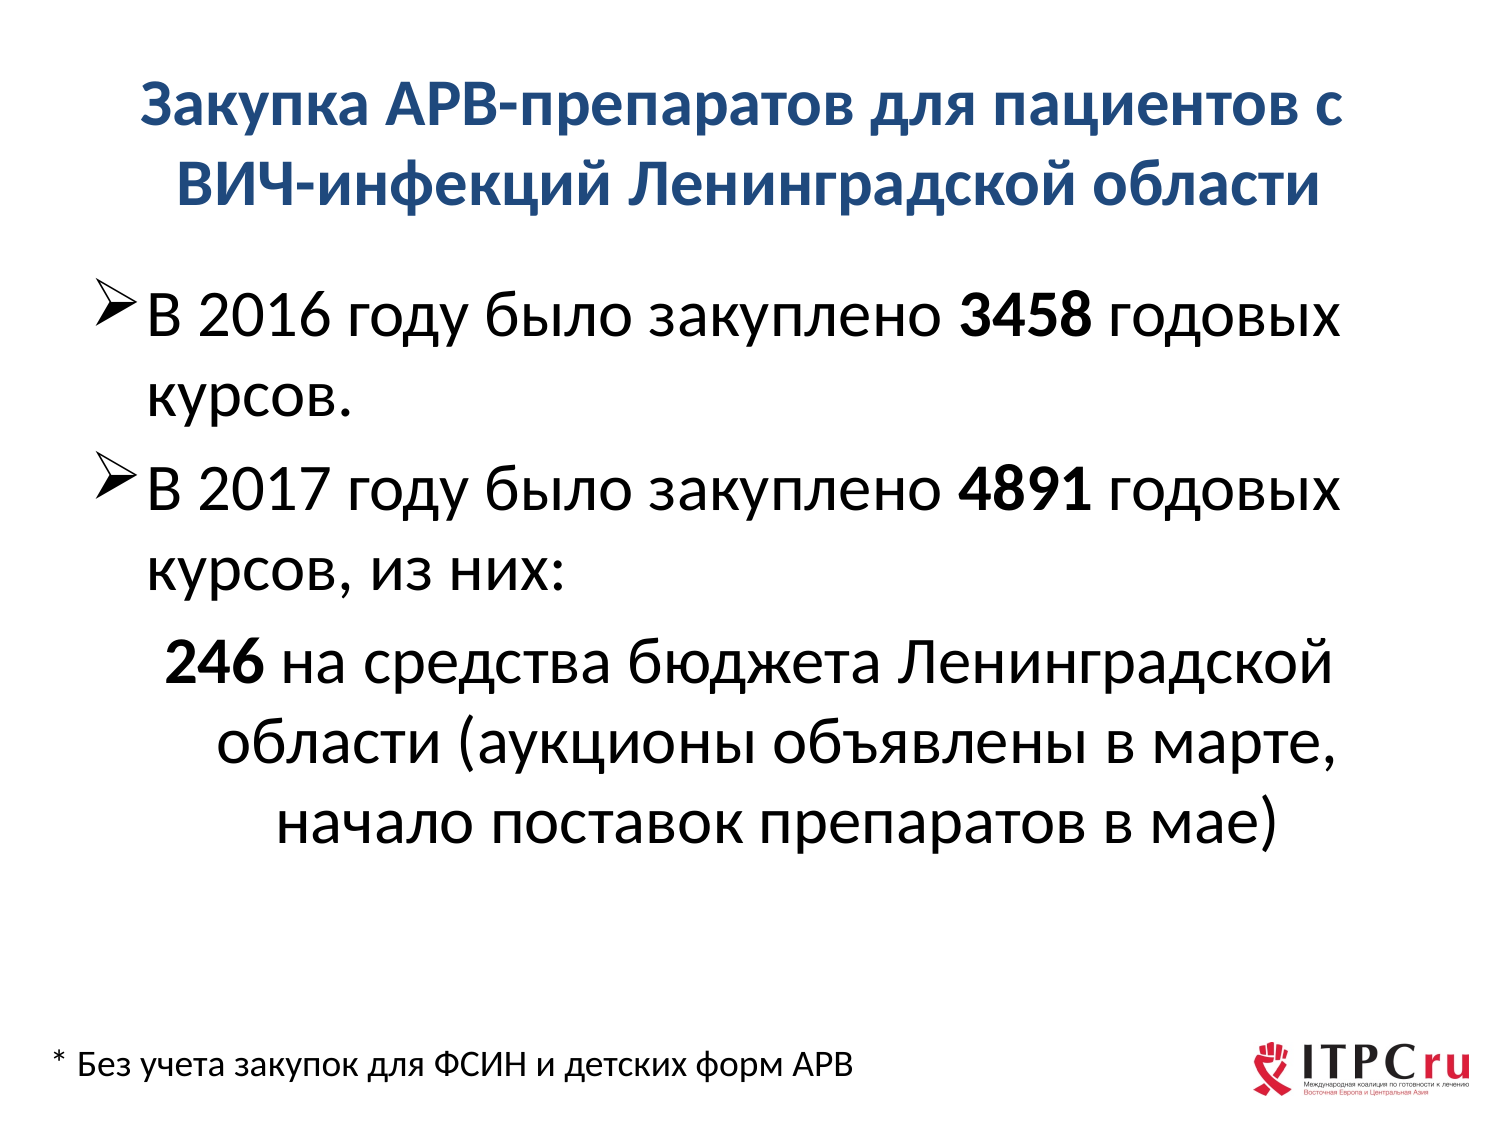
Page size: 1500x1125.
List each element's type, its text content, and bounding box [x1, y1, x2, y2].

list В 2016 году было закуплено 3458 годовых курсов. В 2017 году было закуплено 4891 годовых курсов, из них: 246 на средства бюджета Ленинградской области (аукционы объявлены в марте, начало поставок препаратов в мае) [75, 262, 1425, 1005]
title Закупка АРВ-препаратов для пациентов с ВИЧ-инфекций Ленинградской области [35, 45, 1465, 233]
text_box * Без учета закупок для ФСИН и детских форм АРВ [35, 1031, 950, 1091]
picture [1253, 1042, 1470, 1096]
